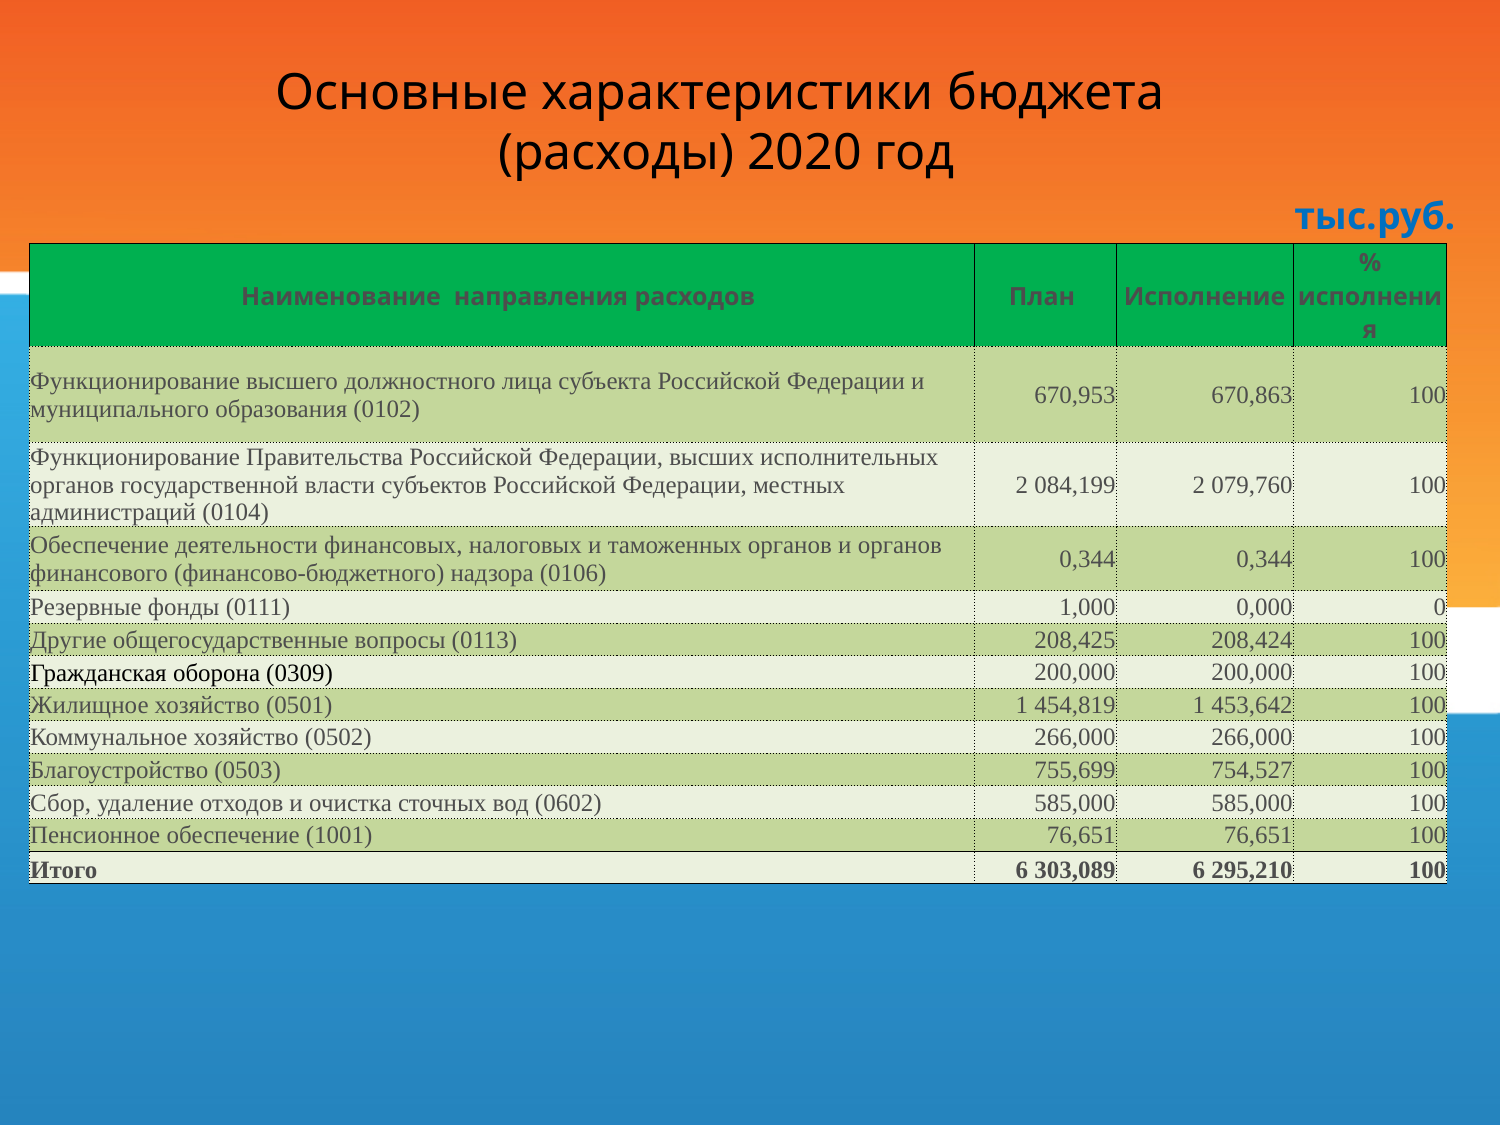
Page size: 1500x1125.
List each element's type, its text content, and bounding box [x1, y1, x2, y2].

table_cell 755,699 [974, 753, 1116, 786]
table_cell 100 [1293, 721, 1447, 753]
table_header Наименование направления расходов [30, 244, 974, 346]
table_cell 100 [1293, 819, 1447, 851]
table_cell 100 [1293, 526, 1447, 591]
table_cell Гражданская оборона (0309) [29, 656, 974, 688]
table_cell 1 453,642 [1116, 688, 1293, 721]
table_header % исполнения [1294, 244, 1446, 346]
table_cell Резервные фонды (0111) [29, 591, 974, 623]
table_header План [975, 244, 1116, 346]
table_cell 670,953 [974, 346, 1116, 442]
table_cell 100 [1293, 688, 1447, 721]
table_cell 670,863 [1116, 346, 1293, 442]
table_cell 2 079,760 [1116, 442, 1293, 526]
table_cell 266,000 [974, 721, 1116, 753]
subtitle тыс.руб. [5, 184, 1471, 1125]
table_cell 100 [1293, 656, 1447, 688]
title Основные характеристики бюджета (расходы) 2020 год [112, 66, 1312, 173]
table_cell Жилищное хозяйство (0501) [29, 688, 974, 721]
table_cell 100 [1293, 442, 1447, 526]
table_cell 0 [1293, 591, 1447, 623]
table_cell 1 454,819 [974, 688, 1116, 721]
table_cell Функционирование высшего должностного лица субъекта Российской Федерации и муниципального образования (0102) [29, 346, 974, 442]
table_cell Сбор, удаление отходов и очистка сточных вод (0602) [29, 786, 974, 819]
table_cell Итого [29, 852, 974, 883]
table_cell Коммунальное хозяйство (0502) [29, 721, 974, 753]
table_cell 2 084,199 [974, 442, 1116, 526]
table_cell 76,651 [974, 819, 1116, 851]
table_cell 0,344 [1116, 526, 1293, 591]
table_cell 100 [1293, 346, 1447, 442]
table_cell 6 295,210 [1116, 852, 1293, 883]
picture [0, 0, 1500, 1125]
table_cell 208,425 [974, 623, 1116, 656]
table_cell Другие общегосударственные вопросы (0113) [29, 623, 974, 656]
table_cell 100 [1293, 623, 1447, 656]
table_cell 6 303,089 [974, 852, 1116, 883]
table_cell 0,000 [1116, 591, 1293, 623]
table_cell 200,000 [1116, 656, 1293, 688]
table_cell 200,000 [974, 656, 1116, 688]
table_cell Благоустройство (0503) [29, 753, 974, 786]
table_cell 100 [1293, 786, 1447, 819]
table_cell 76,651 [1116, 819, 1293, 851]
table_cell 1,000 [974, 591, 1116, 623]
table_cell 585,000 [1116, 786, 1293, 819]
table_cell 585,000 [974, 786, 1116, 819]
table_cell Пенсионное обеспечение (1001) [29, 819, 974, 851]
table_header Исполнение [1117, 244, 1293, 346]
table_cell Обеспечение деятельности финансовых, налоговых и таможенных органов и органов финансового (финансово-бюджетного) надзора (0106) [29, 526, 974, 591]
table_cell 100 [1293, 852, 1447, 883]
table_cell 0,344 [974, 526, 1116, 591]
table_cell 208,424 [1116, 623, 1293, 656]
table_cell 100 [1293, 753, 1447, 786]
table_cell 266,000 [1116, 721, 1293, 753]
table_cell Функционирование Правительства Российской Федерации, высших исполнительных органов государственной власти субъектов Российской Федерации, местных администраций (0104) [29, 442, 974, 526]
table_cell 754,527 [1116, 753, 1293, 786]
